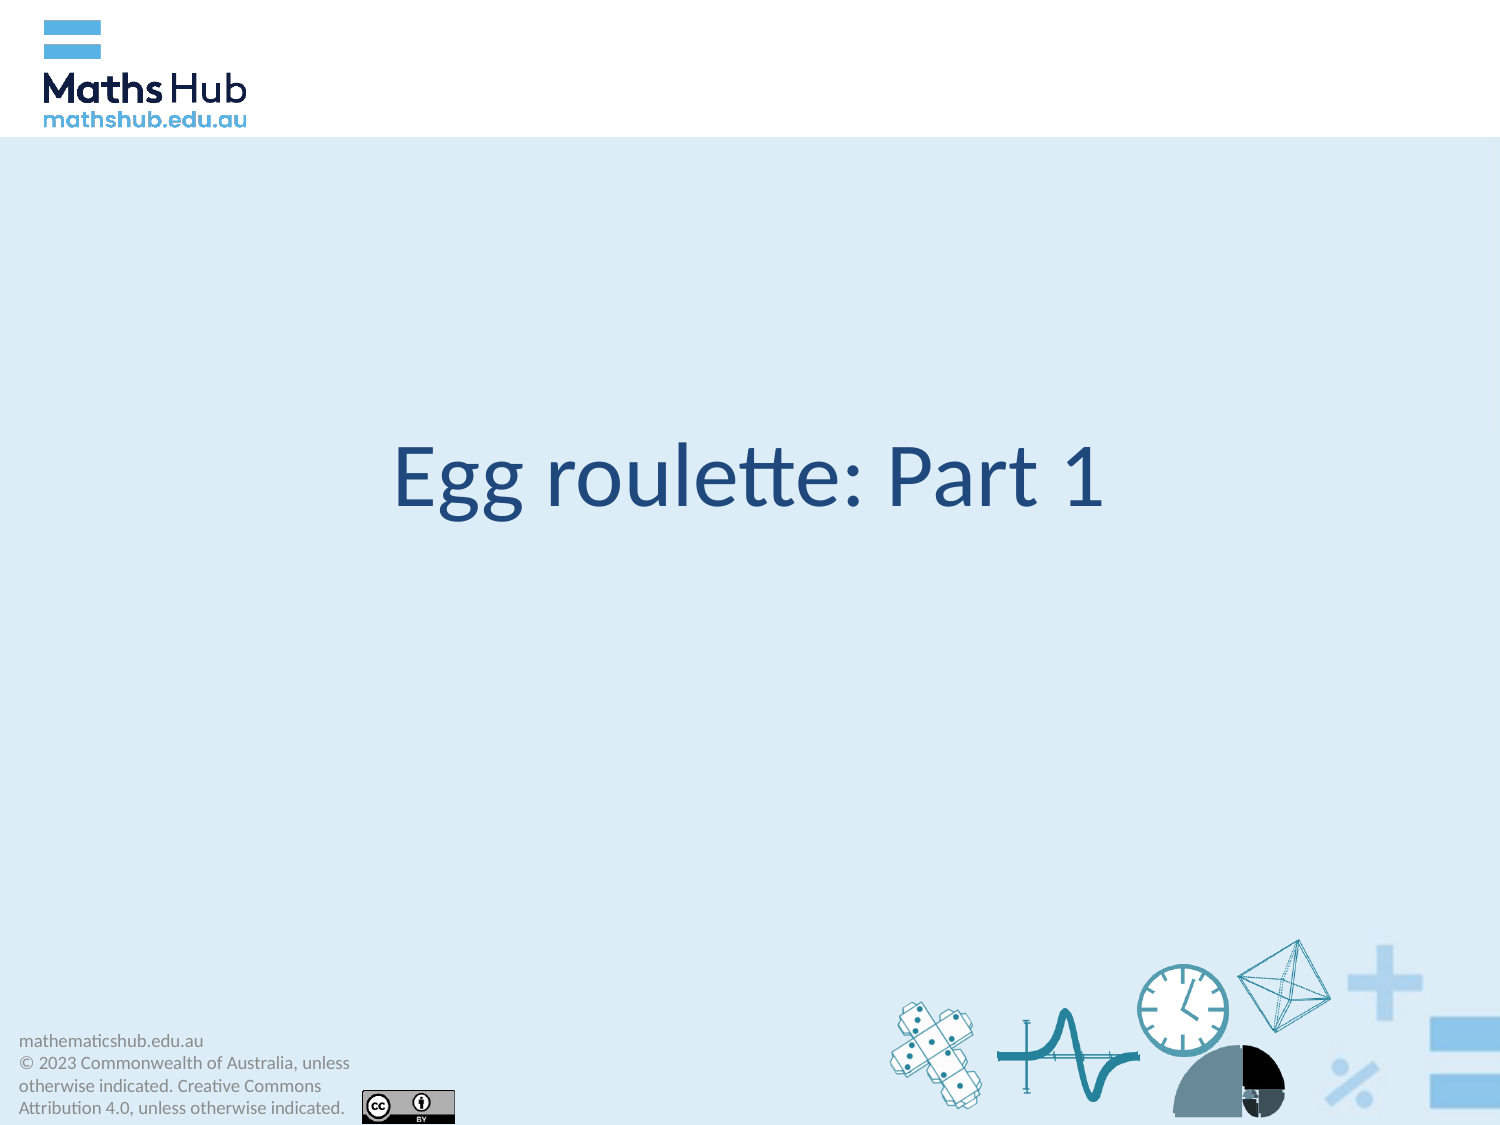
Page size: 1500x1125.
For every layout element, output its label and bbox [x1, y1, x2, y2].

text_box [891, 940, 1330, 1122]
text_box [0, 137, 1500, 1125]
picture [362, 1090, 455, 1124]
picture [29, 4, 261, 142]
